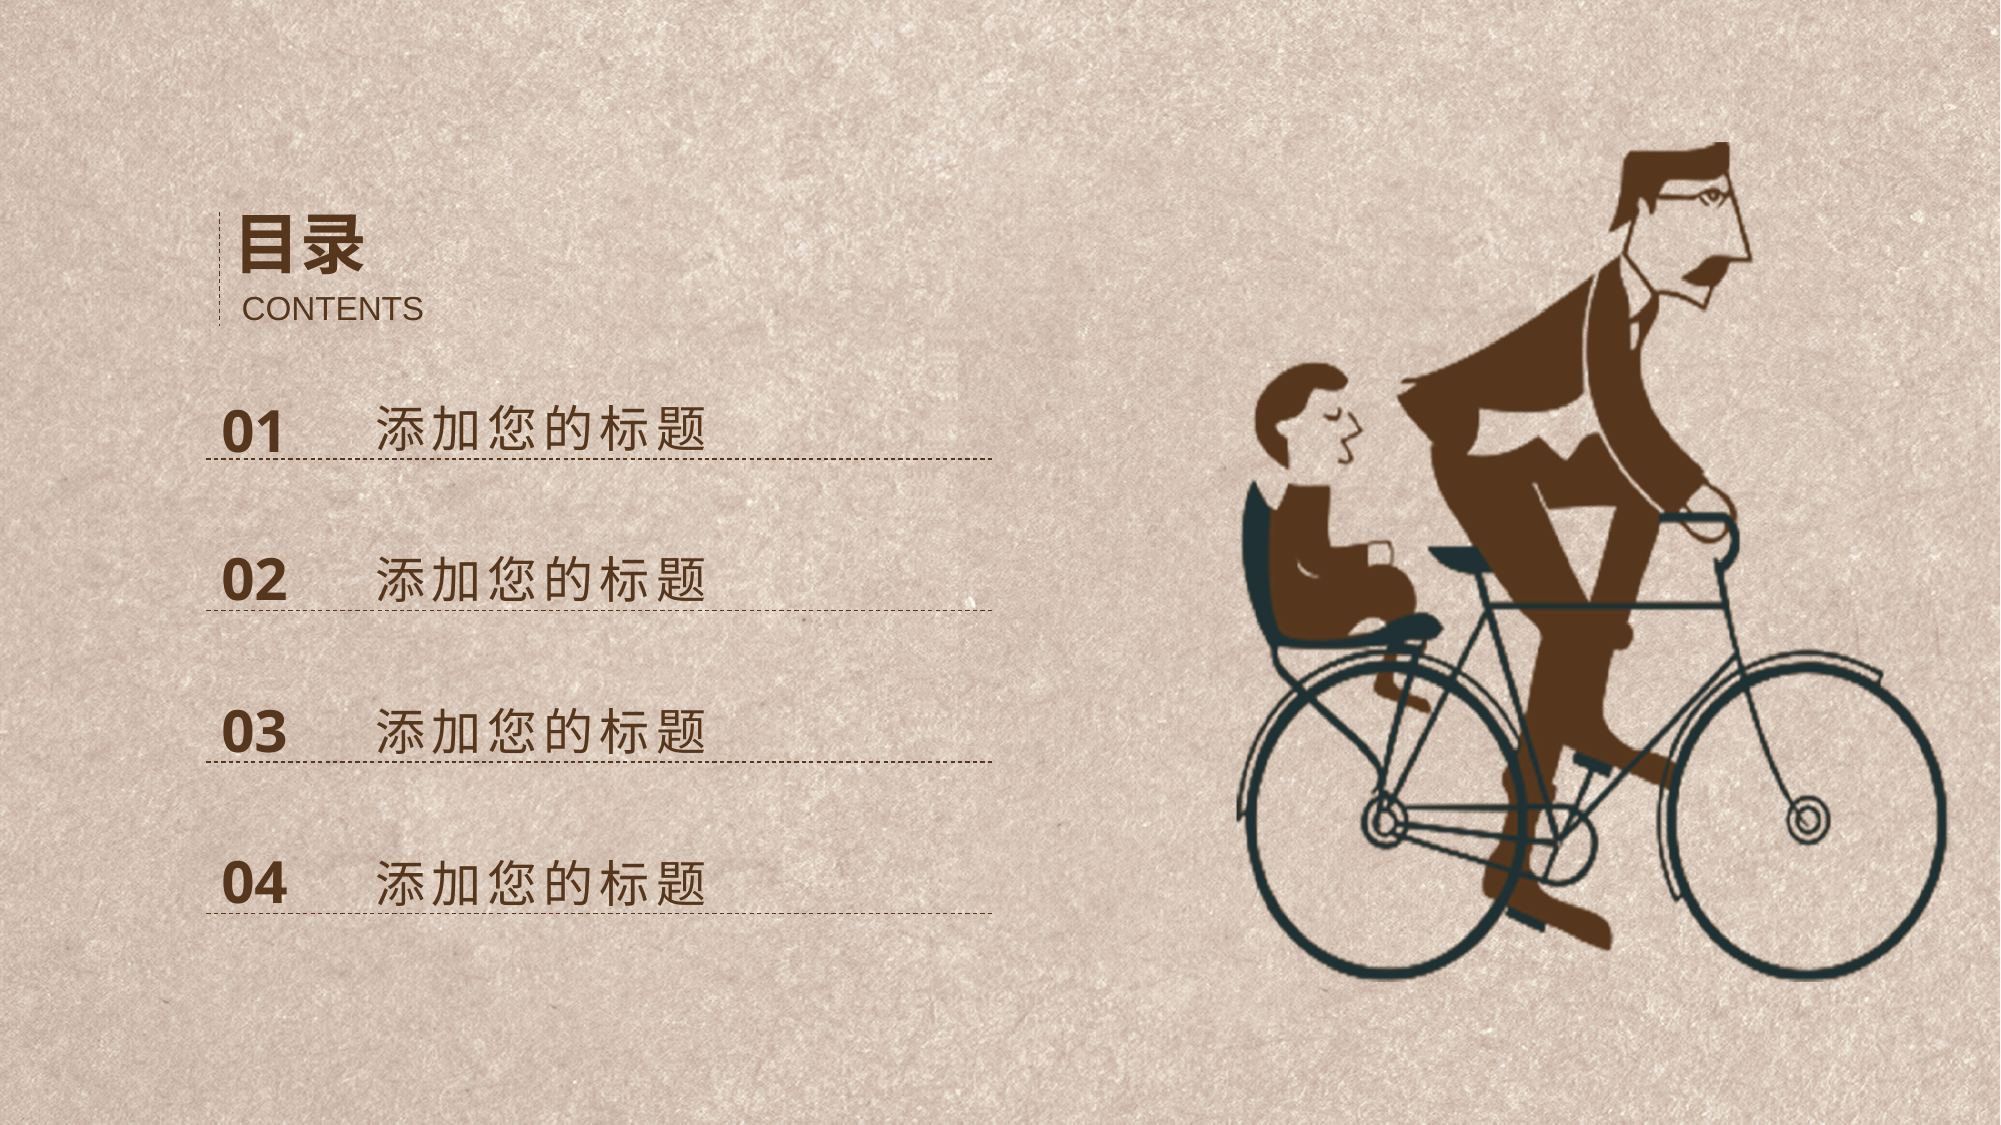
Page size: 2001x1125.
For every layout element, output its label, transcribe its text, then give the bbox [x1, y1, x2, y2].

picture [0, 0, 2001, 1125]
text_box 添加您的标题 [360, 914, 906, 920]
text_box 添加您的标题 [360, 389, 906, 458]
text_box 04 [206, 838, 326, 913]
text_box 添加您的标题 [360, 611, 906, 617]
text_box 添加您的标题 [360, 845, 906, 913]
text_box 03 [206, 686, 326, 761]
text_box 添加您的标题 [360, 692, 906, 761]
text_box 01 [206, 386, 326, 458]
text_box 02 [206, 535, 326, 610]
text_box 01 [206, 460, 326, 472]
text_box 添加您的标题 [360, 460, 906, 465]
text_box 04 [206, 914, 326, 923]
text_box 03 [206, 763, 326, 772]
text_box 添加您的标题 [360, 763, 906, 768]
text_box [219, 194, 541, 336]
text_box 02 [206, 611, 326, 620]
text_box 添加您的标题 [360, 541, 906, 610]
